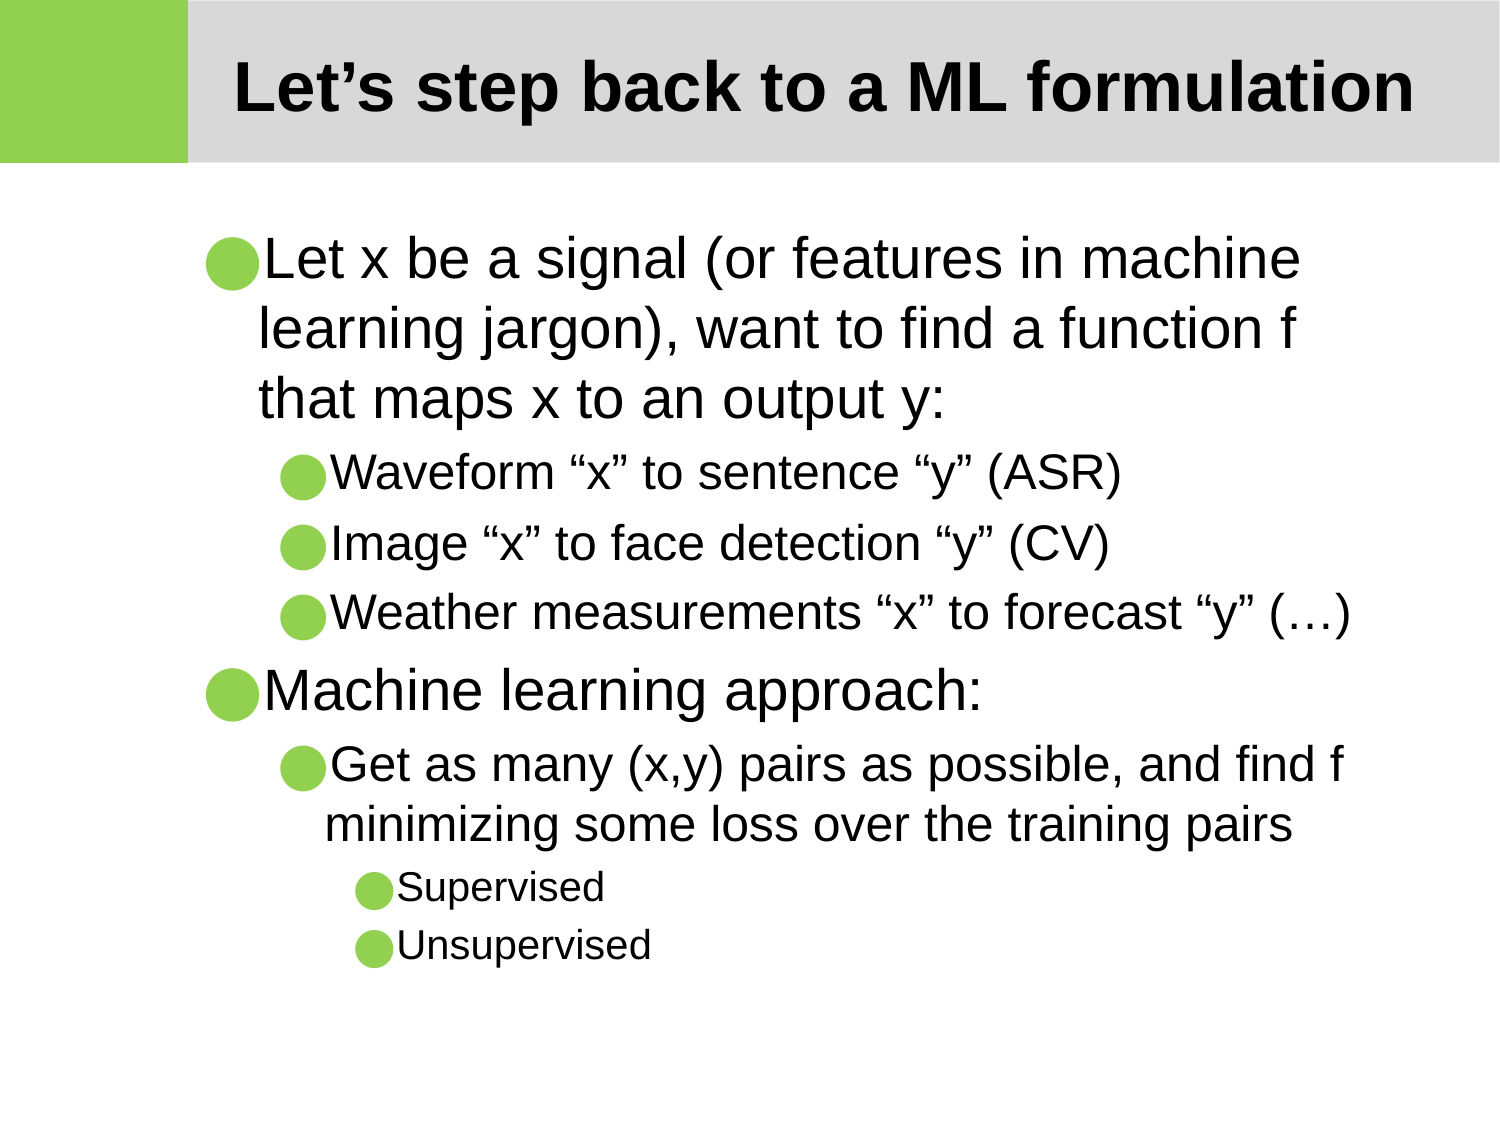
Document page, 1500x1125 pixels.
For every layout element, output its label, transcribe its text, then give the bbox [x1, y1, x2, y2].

title Let’s step back to a ML formulation [218, 29, 1482, 134]
list Let x be a signal (or features in machine learning jargon), want to find a function f that maps x to an output y: Waveform “x” to sentence “y” (ASR) Image “x” to face detection “y” (CV) Weather measurements “x” to forecast “y” (…) Machine learning approach: Get as many (x,y) pairs as possible, and find f minimizing some loss over the training pairs Supervised Unsupervised [187, 212, 1401, 1088]
